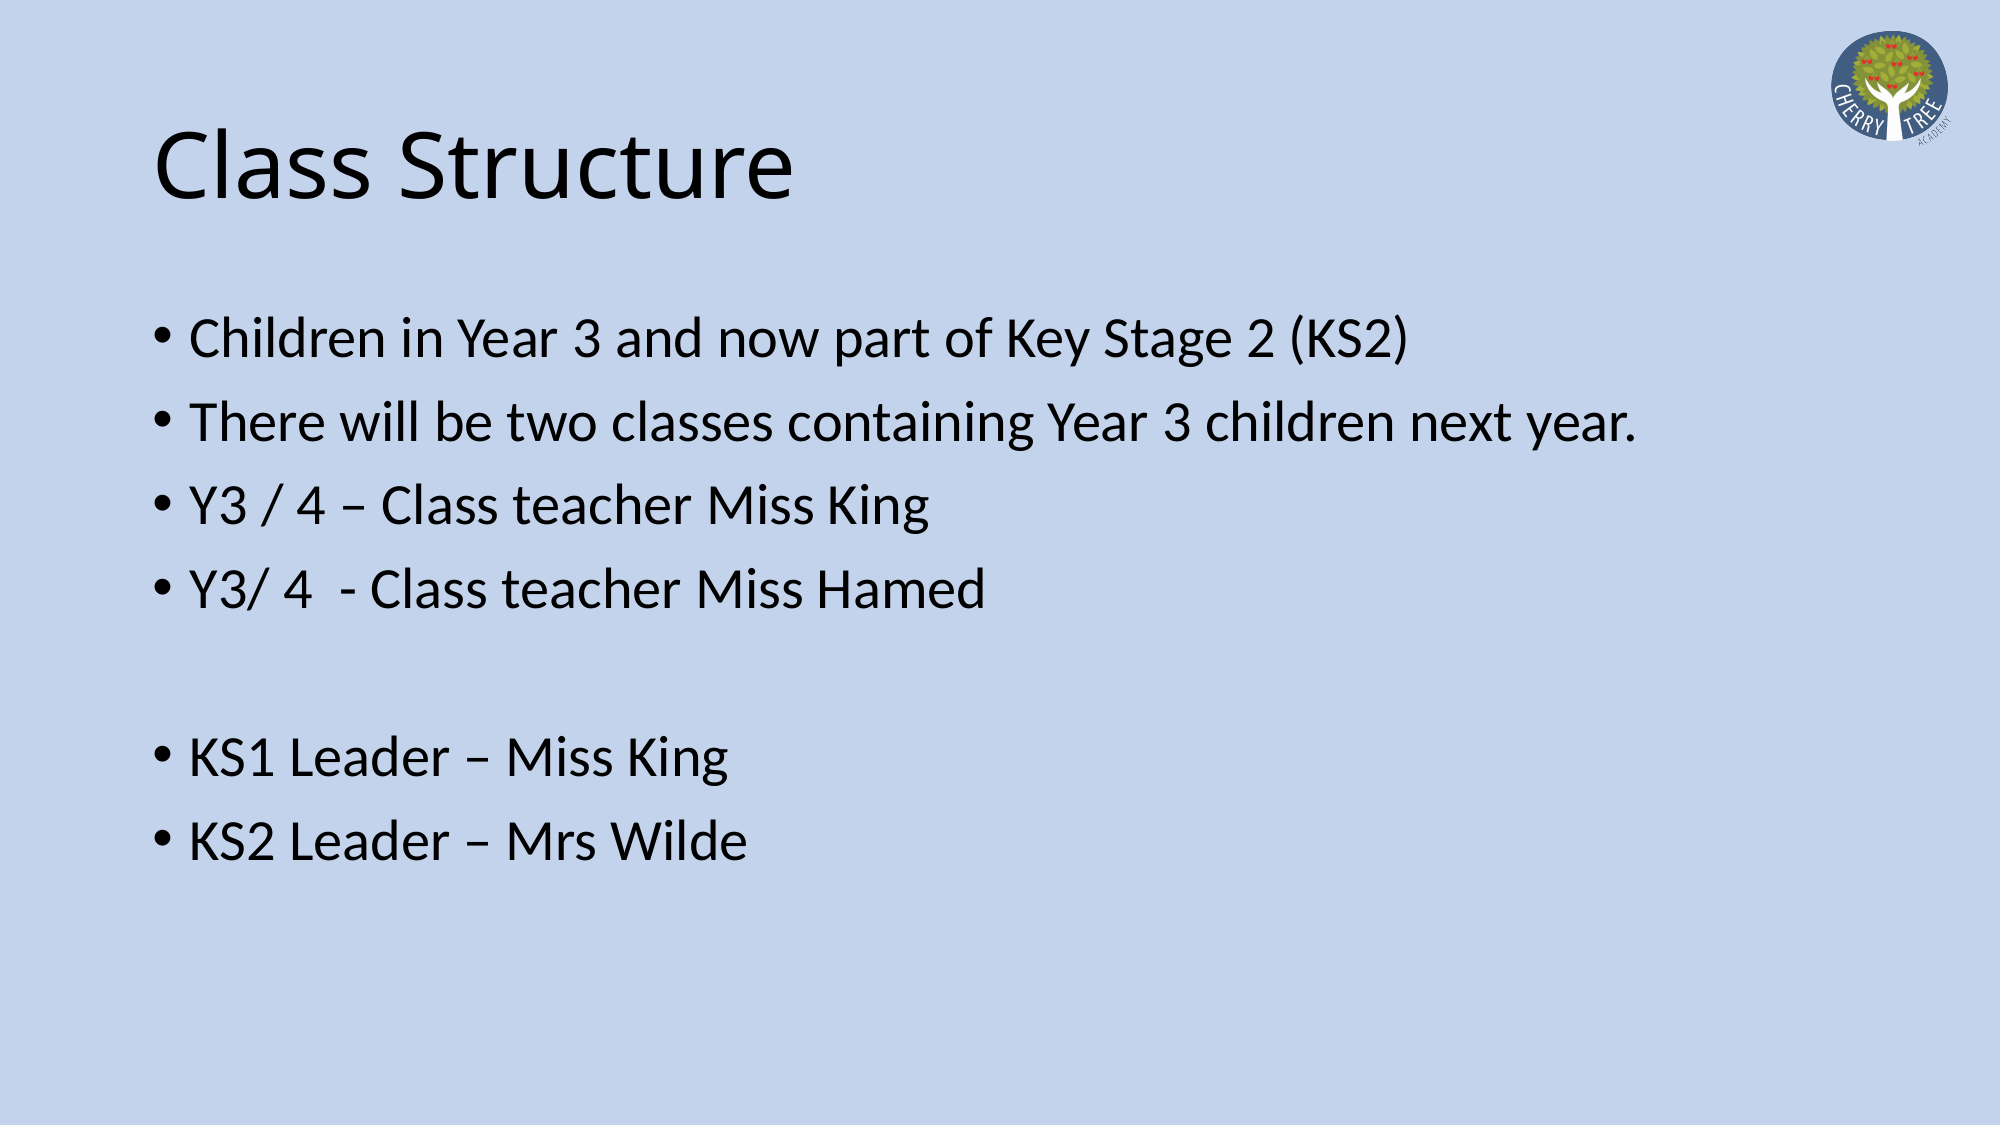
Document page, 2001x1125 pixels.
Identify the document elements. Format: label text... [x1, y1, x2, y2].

list Children in Year 3 and now part of Key Stage 2 (KS2) There will be two classes containing Year 3 children next year. Y3 / 4 – Class teacher Miss King Y3/ 4 - Class teacher Miss Hamed KS1 Leader – Miss King KS2 Leader – Mrs Wilde [137, 299, 1863, 1014]
title Class Structure [137, 59, 1863, 278]
picture [1822, 23, 1957, 153]
